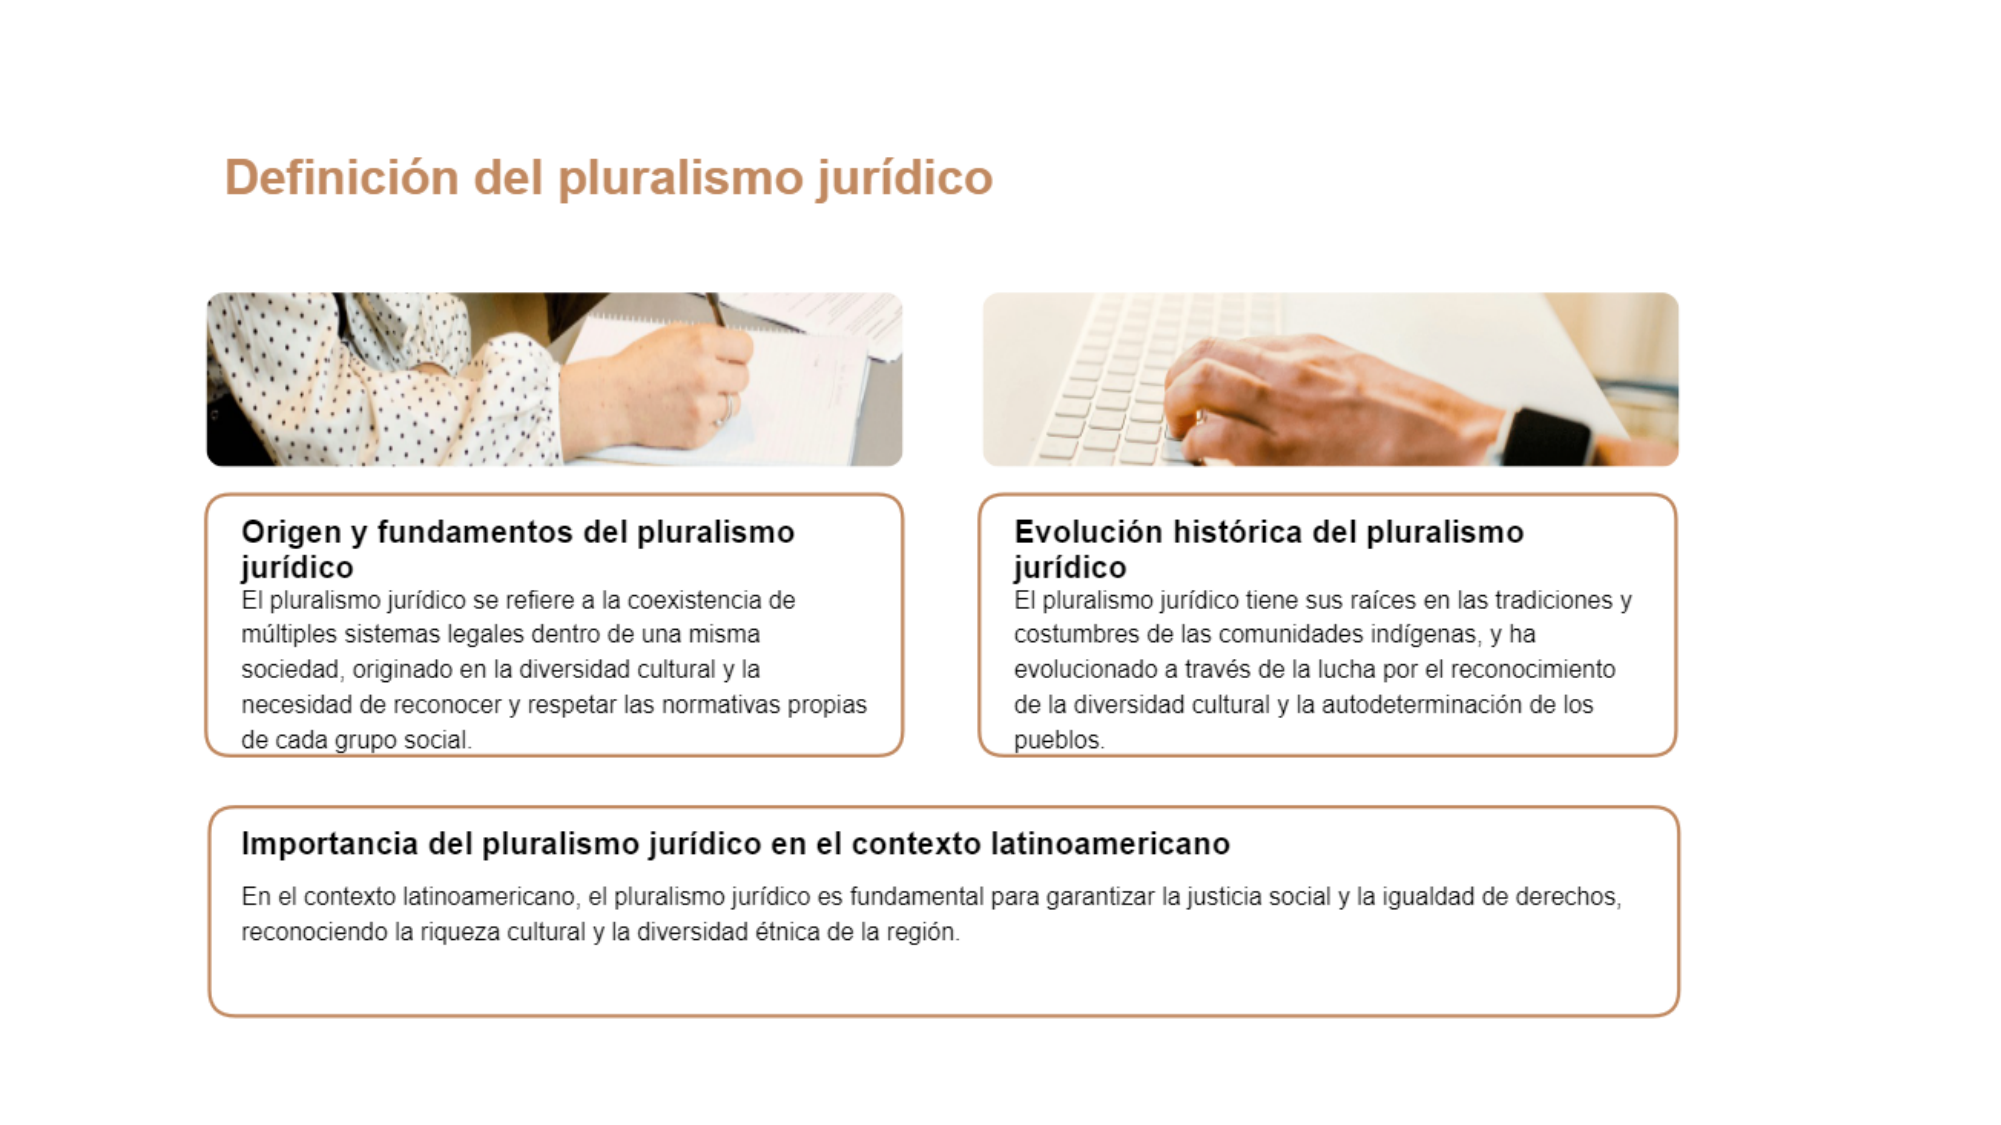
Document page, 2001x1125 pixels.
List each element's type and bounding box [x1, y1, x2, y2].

picture [94, 123, 1797, 1066]
